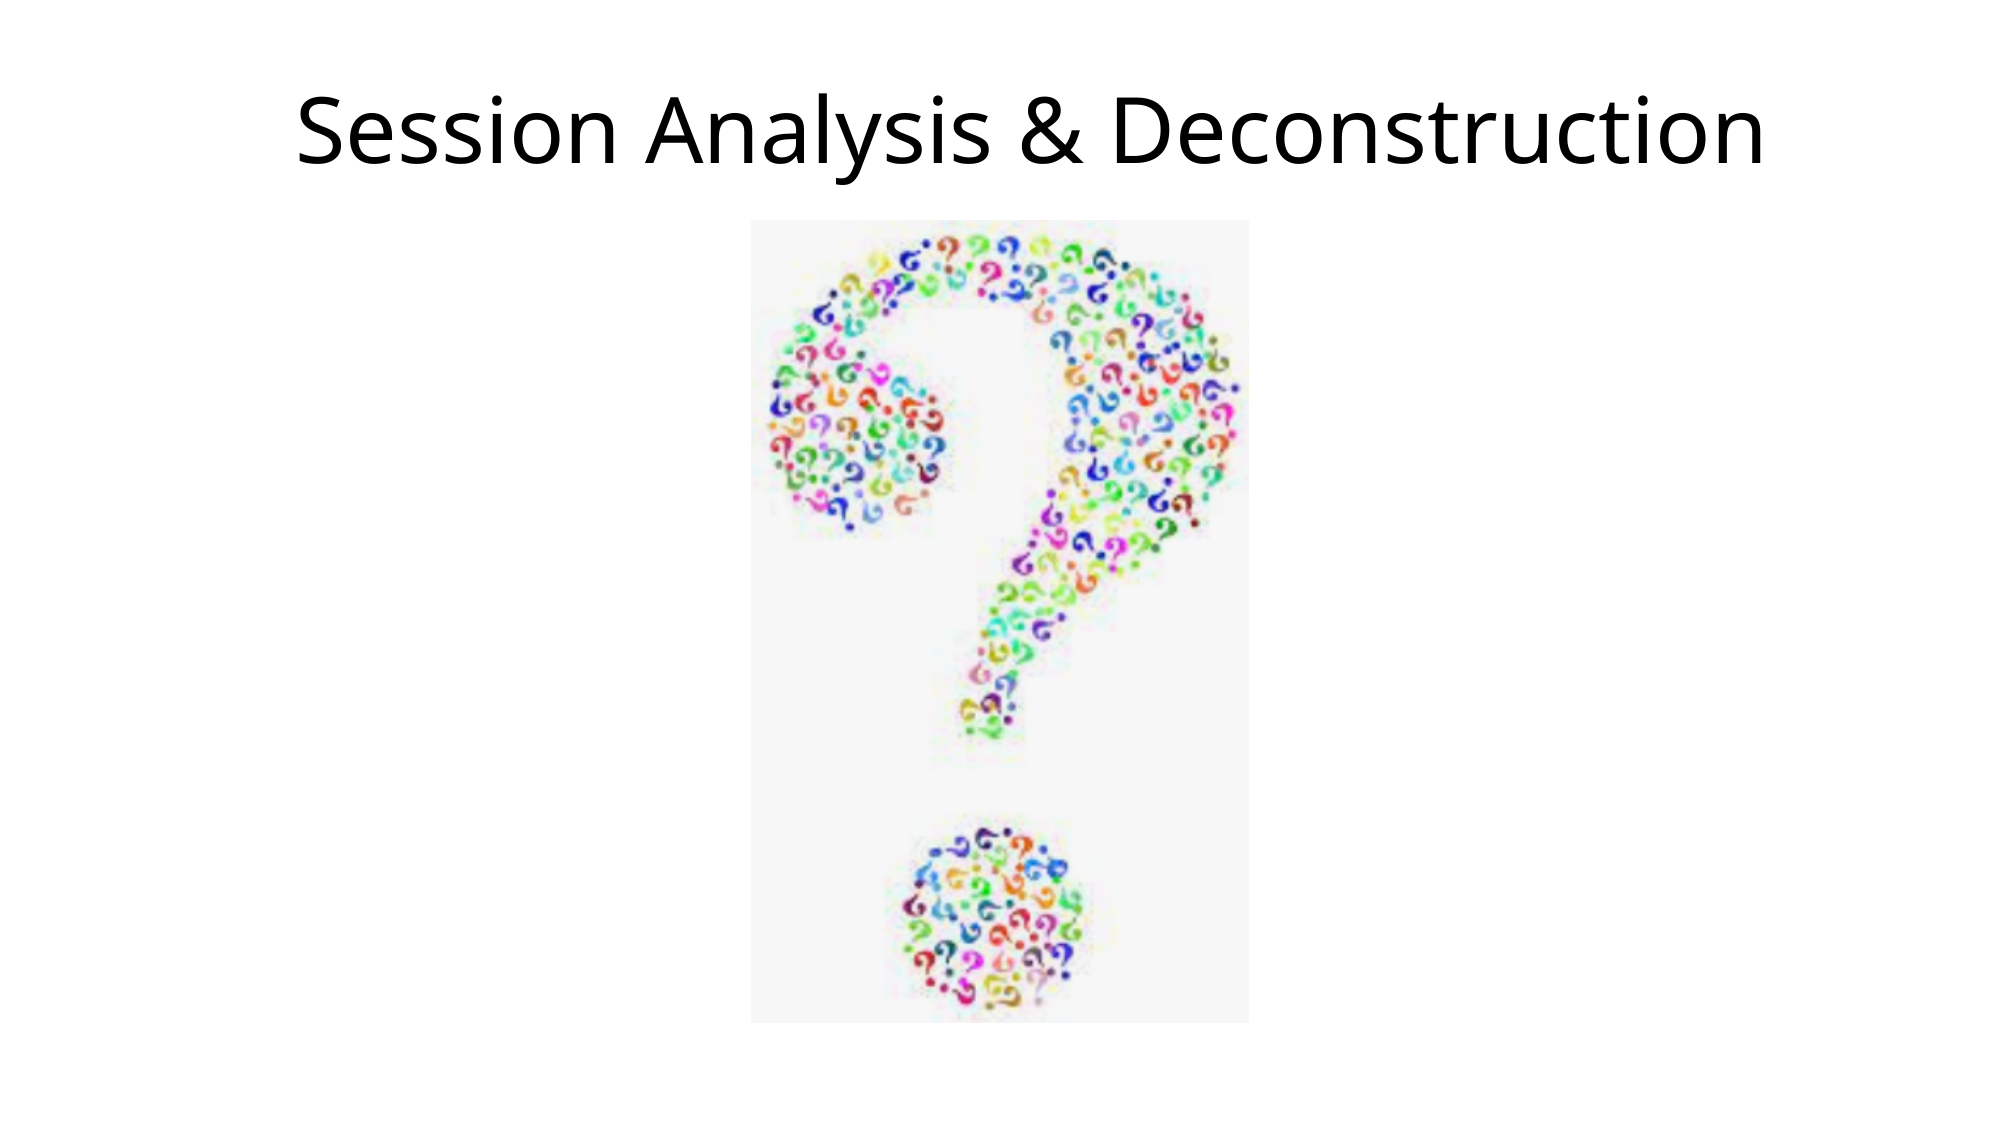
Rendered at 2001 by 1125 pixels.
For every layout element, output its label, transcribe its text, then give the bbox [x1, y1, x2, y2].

picture [751, 220, 1249, 1023]
title Session Analysis & Deconstruction [39, 24, 1875, 243]
